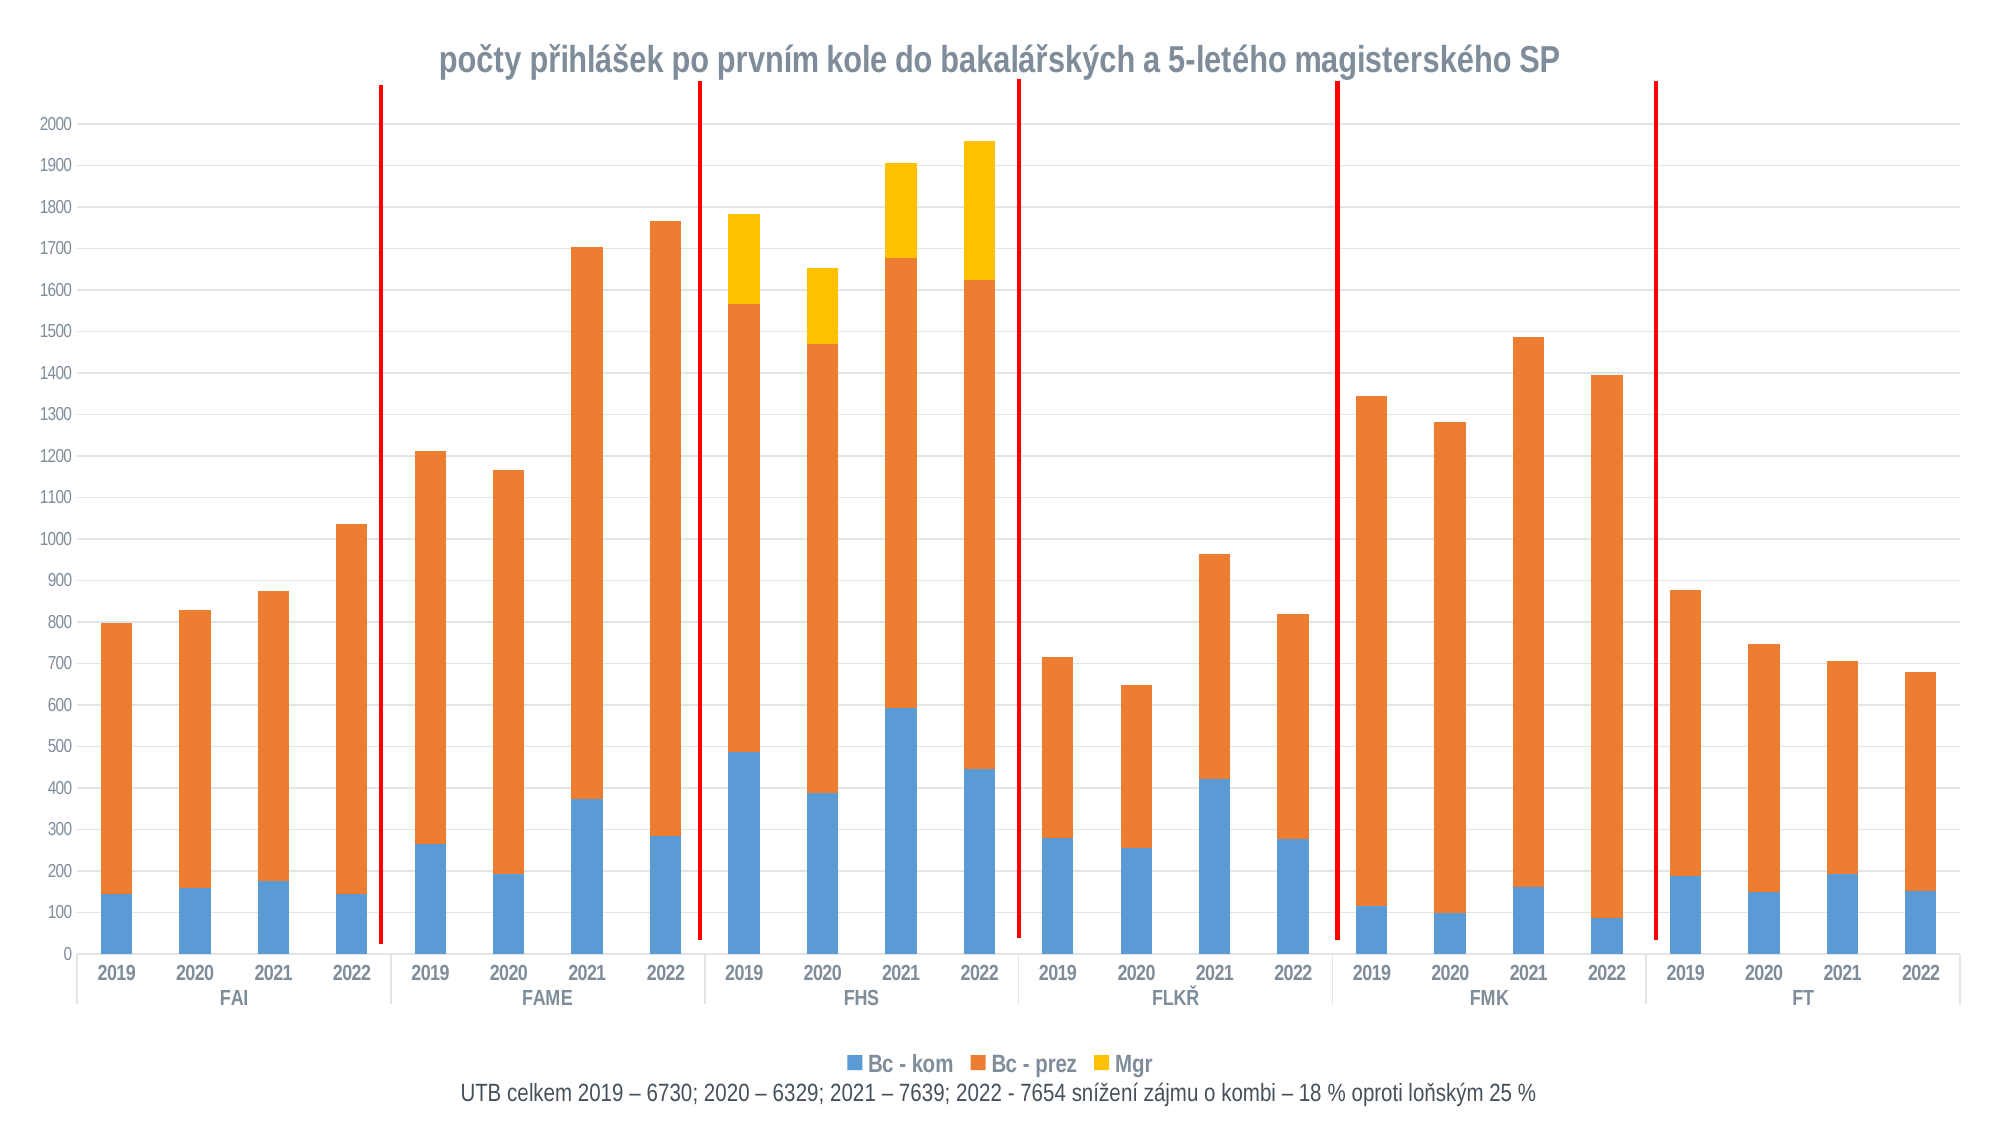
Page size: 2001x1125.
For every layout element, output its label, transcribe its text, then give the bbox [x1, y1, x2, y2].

chart [0, 0, 2000, 1083]
text_box UTB celkem 2019 – 6730; 2020 – 6329; 2021 – 7639; 2022 - 7654 snížení zájmu o kombi – 18 % oproti loňským 25 % [0, 1083, 2000, 1115]
